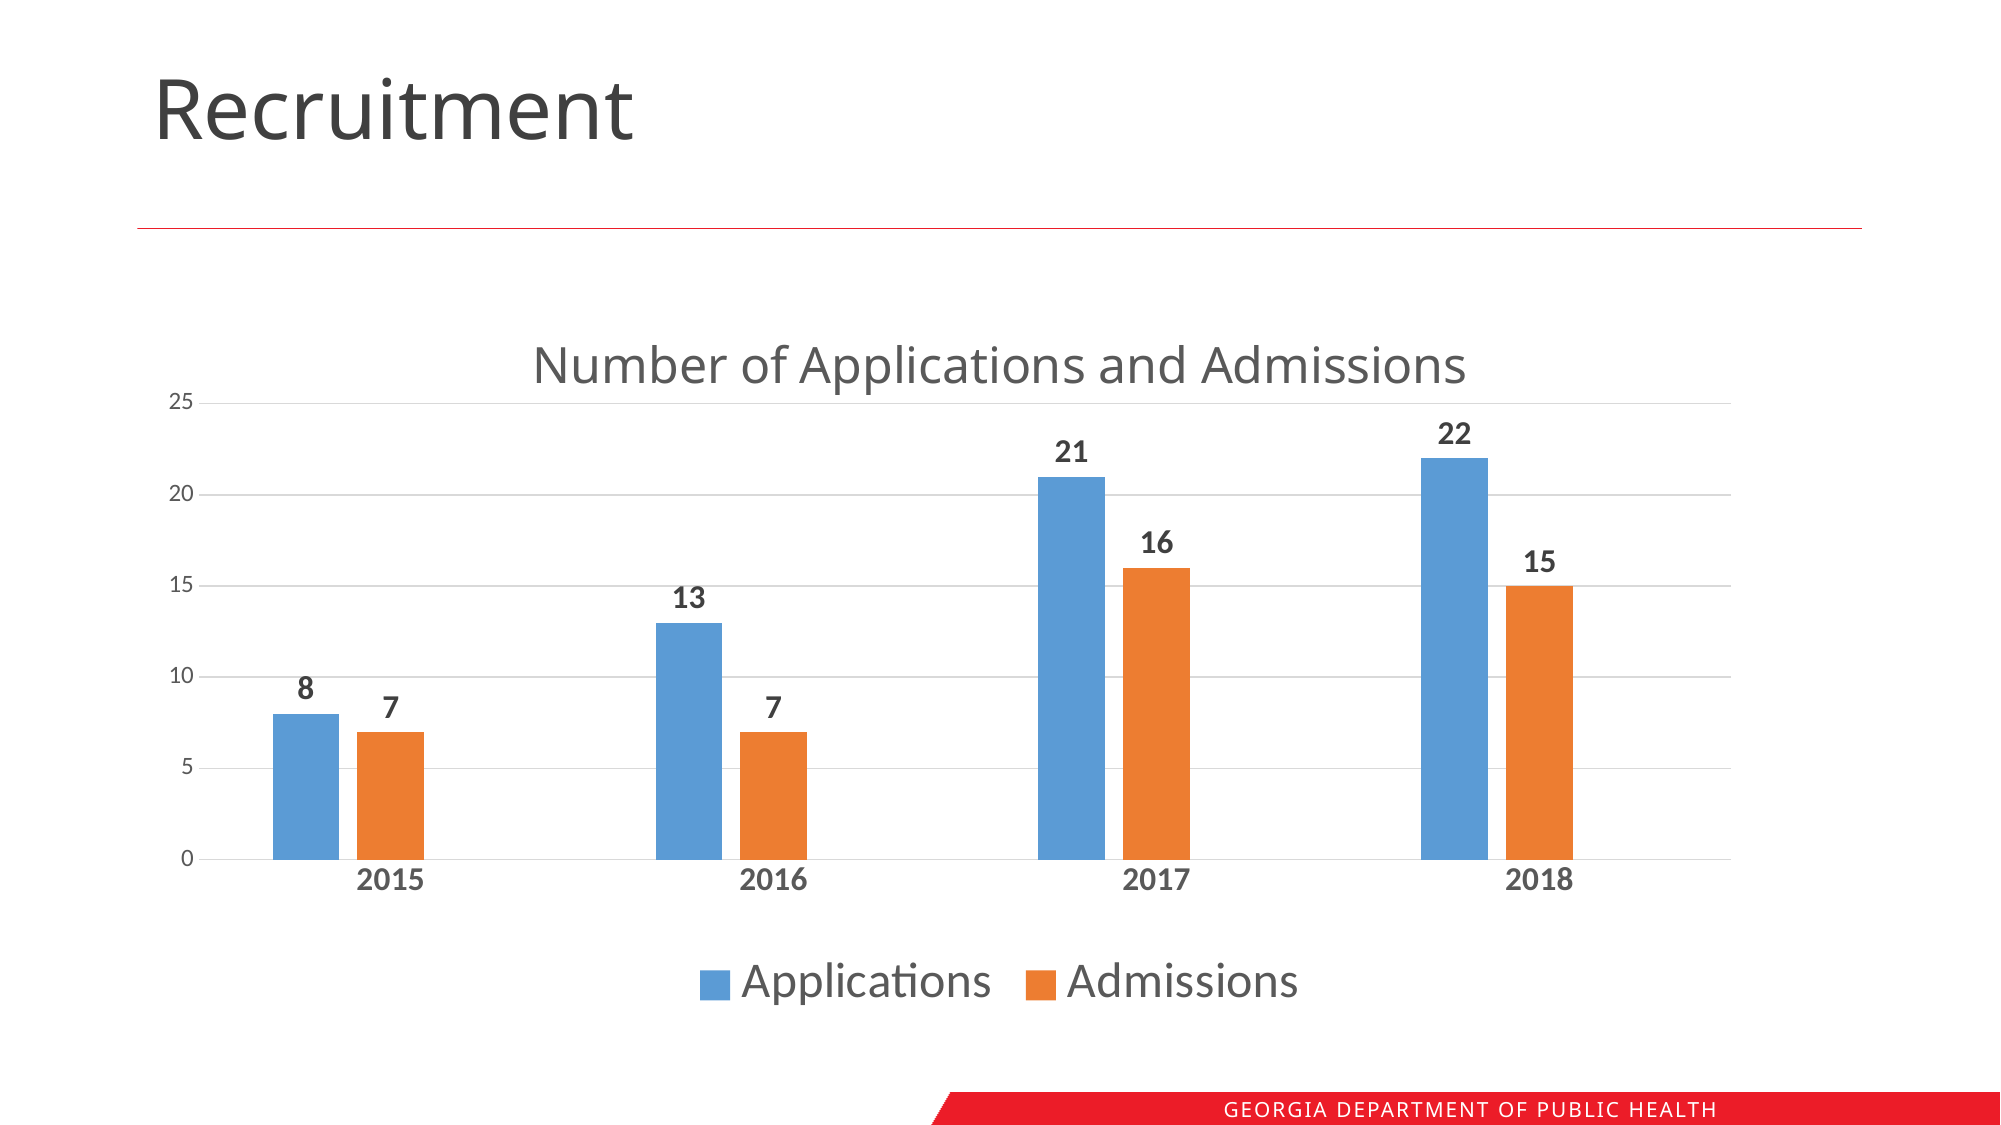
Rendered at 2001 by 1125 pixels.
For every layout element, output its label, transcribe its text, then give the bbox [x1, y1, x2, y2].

title Recruitment [137, 59, 1863, 229]
chart [137, 292, 1863, 1021]
picture [931, 1092, 2000, 1125]
